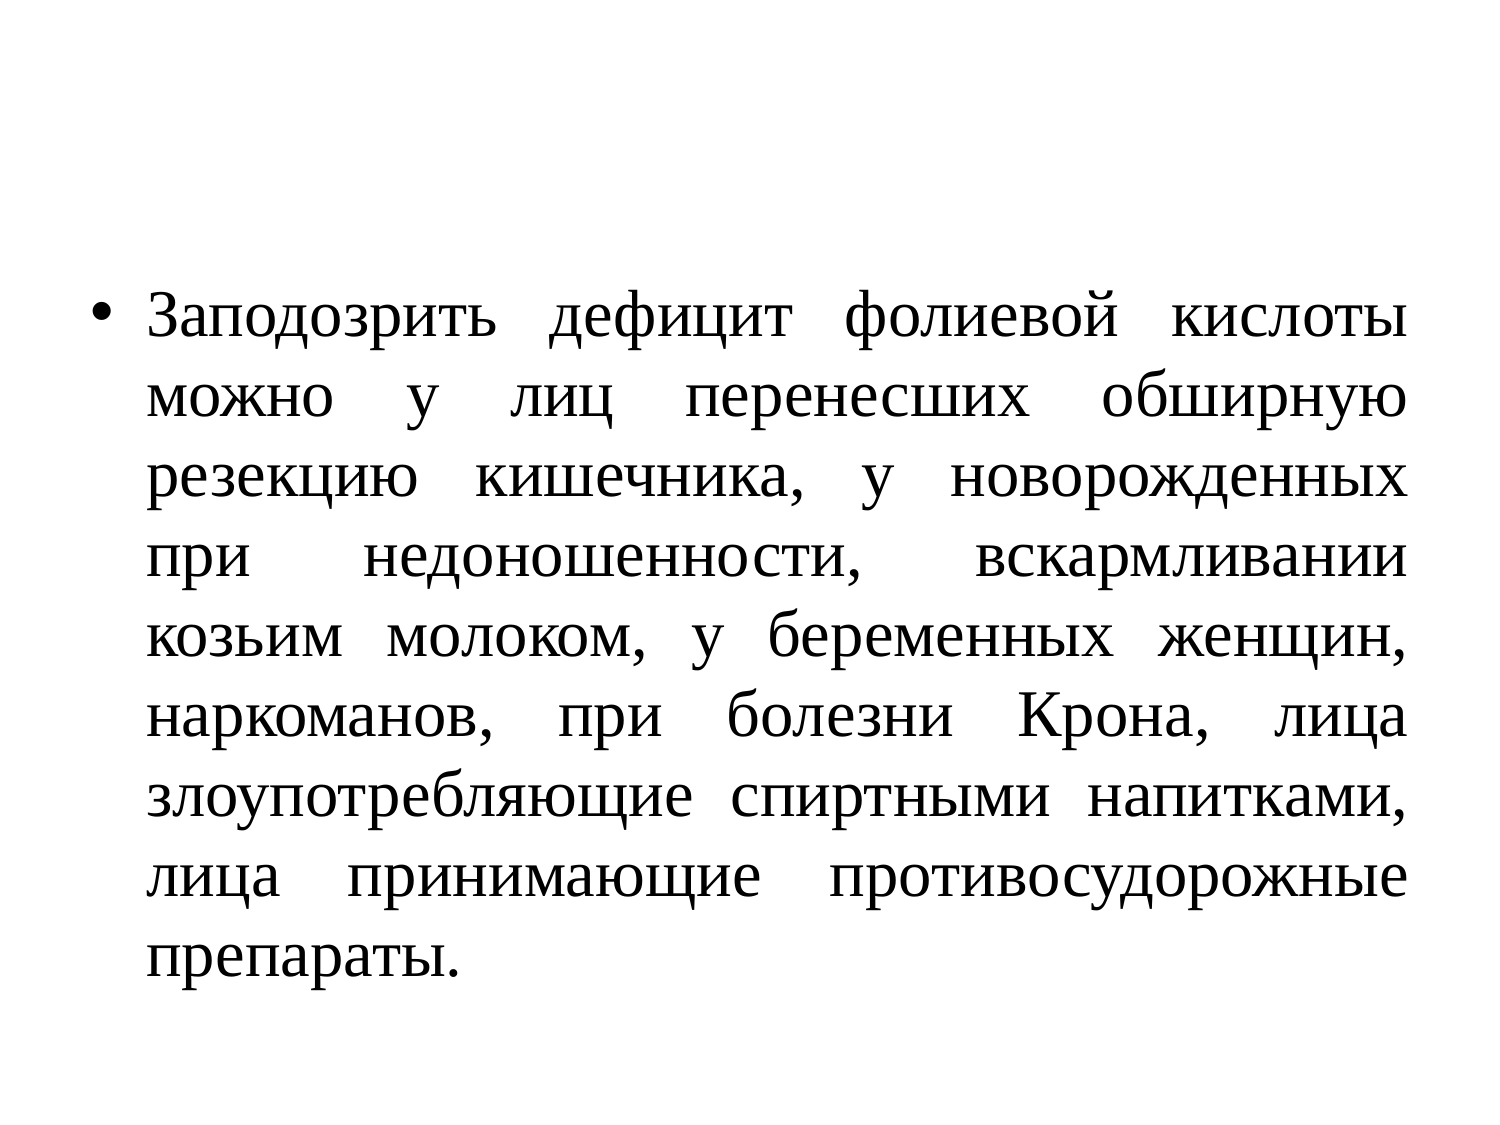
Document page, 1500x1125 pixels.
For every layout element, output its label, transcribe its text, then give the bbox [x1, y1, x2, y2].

list Заподозрить дефицит фолиевой кислоты можно у лиц перенесших обширную резекцию кишечника, у новорожденных при недоношенности, вскармливании козьим молоком, у беременных женщин, наркоманов, при болезни Крона, лица злоупотребляющие спиртными напитками, лица принимающие противосудорожные препараты. [75, 262, 1425, 1005]
